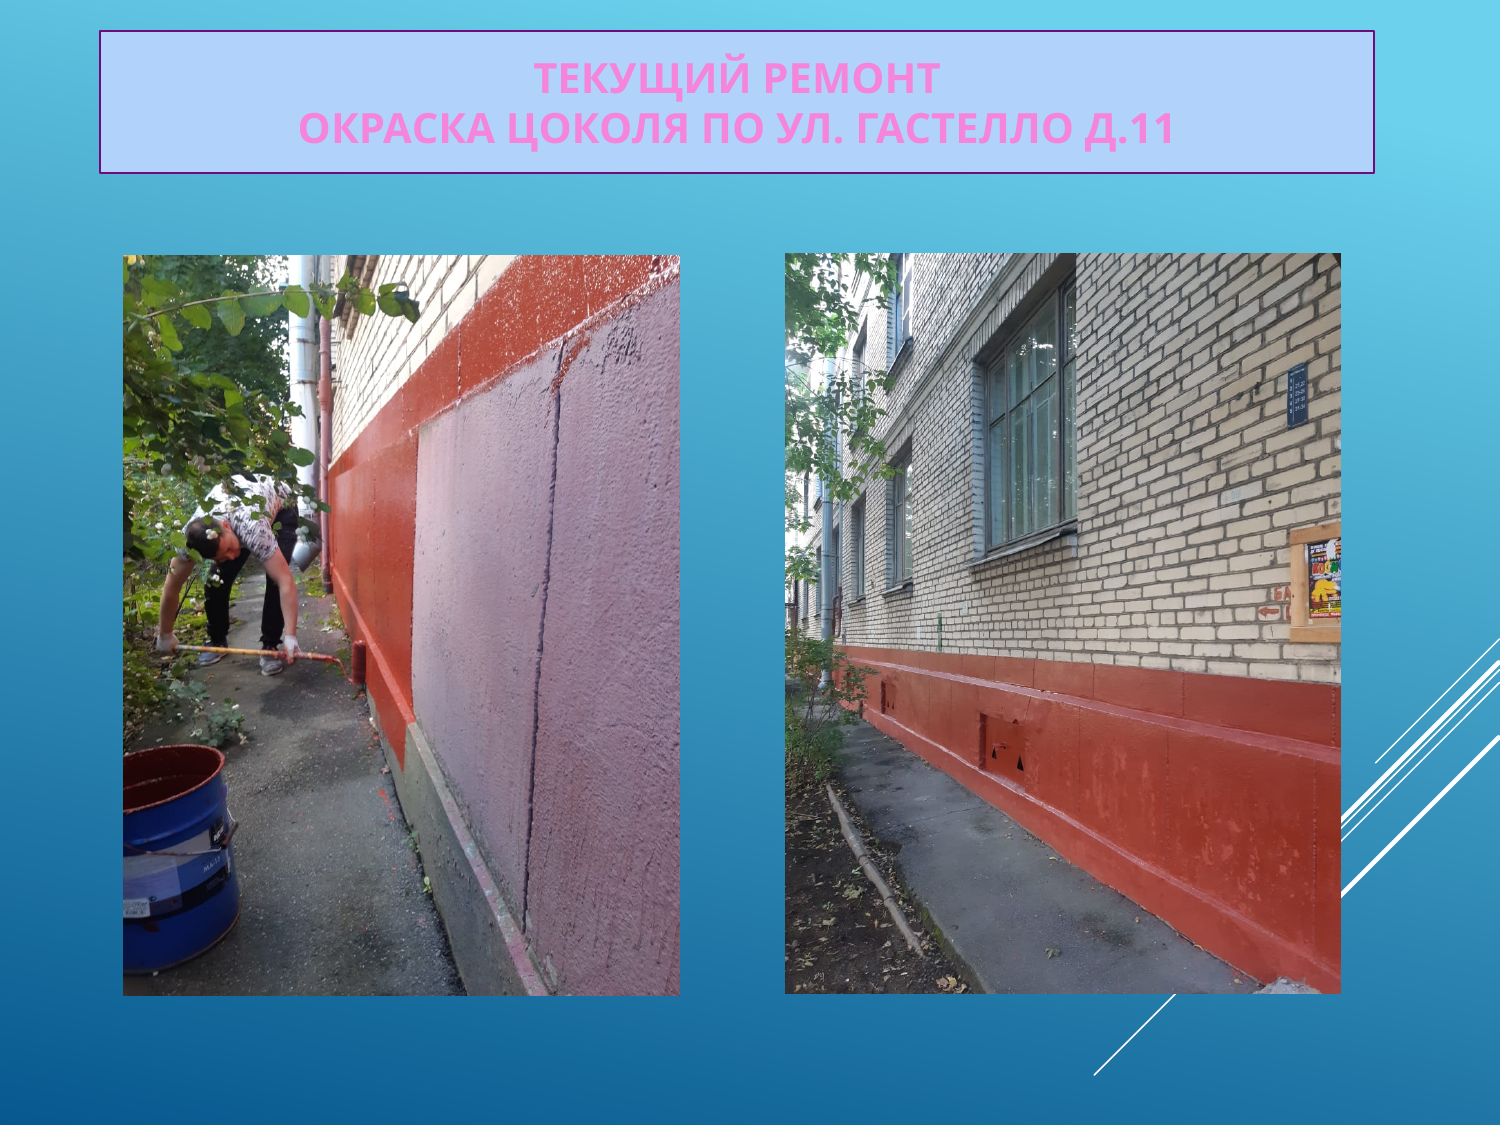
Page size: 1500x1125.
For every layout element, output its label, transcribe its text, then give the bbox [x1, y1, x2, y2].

title Текущий ремонт окраска цоколя по ул. гастелло д.11 [99, 30, 1375, 174]
picture [123, 255, 680, 997]
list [785, 253, 1341, 994]
